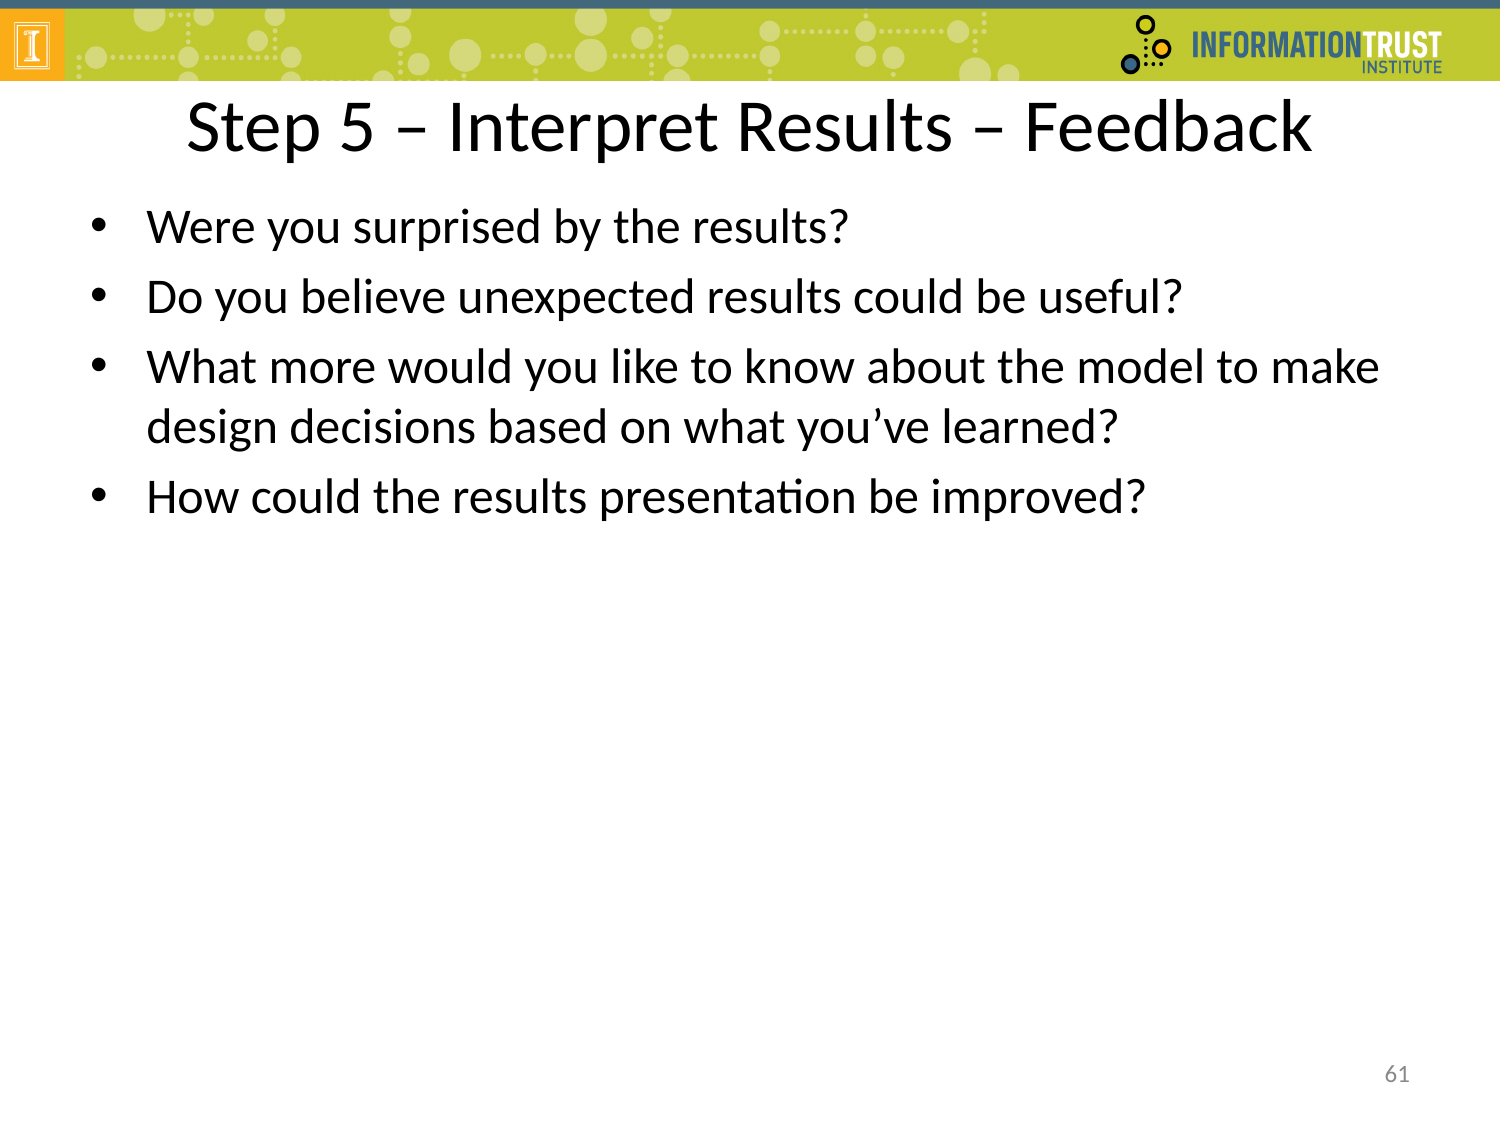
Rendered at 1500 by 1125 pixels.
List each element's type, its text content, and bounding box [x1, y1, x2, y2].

list Were you surprised by the results? Do you believe unexpected results could be useful? What more would you like to know about the model to make design decisions based on what you’ve learned? How could the results presentation be improved? [75, 186, 1425, 1043]
picture [0, 0, 1500, 81]
slide_number 61 [1074, 1042, 1425, 1103]
title Step 5 – Interpret Results – Feedback [75, 80, 1425, 163]
